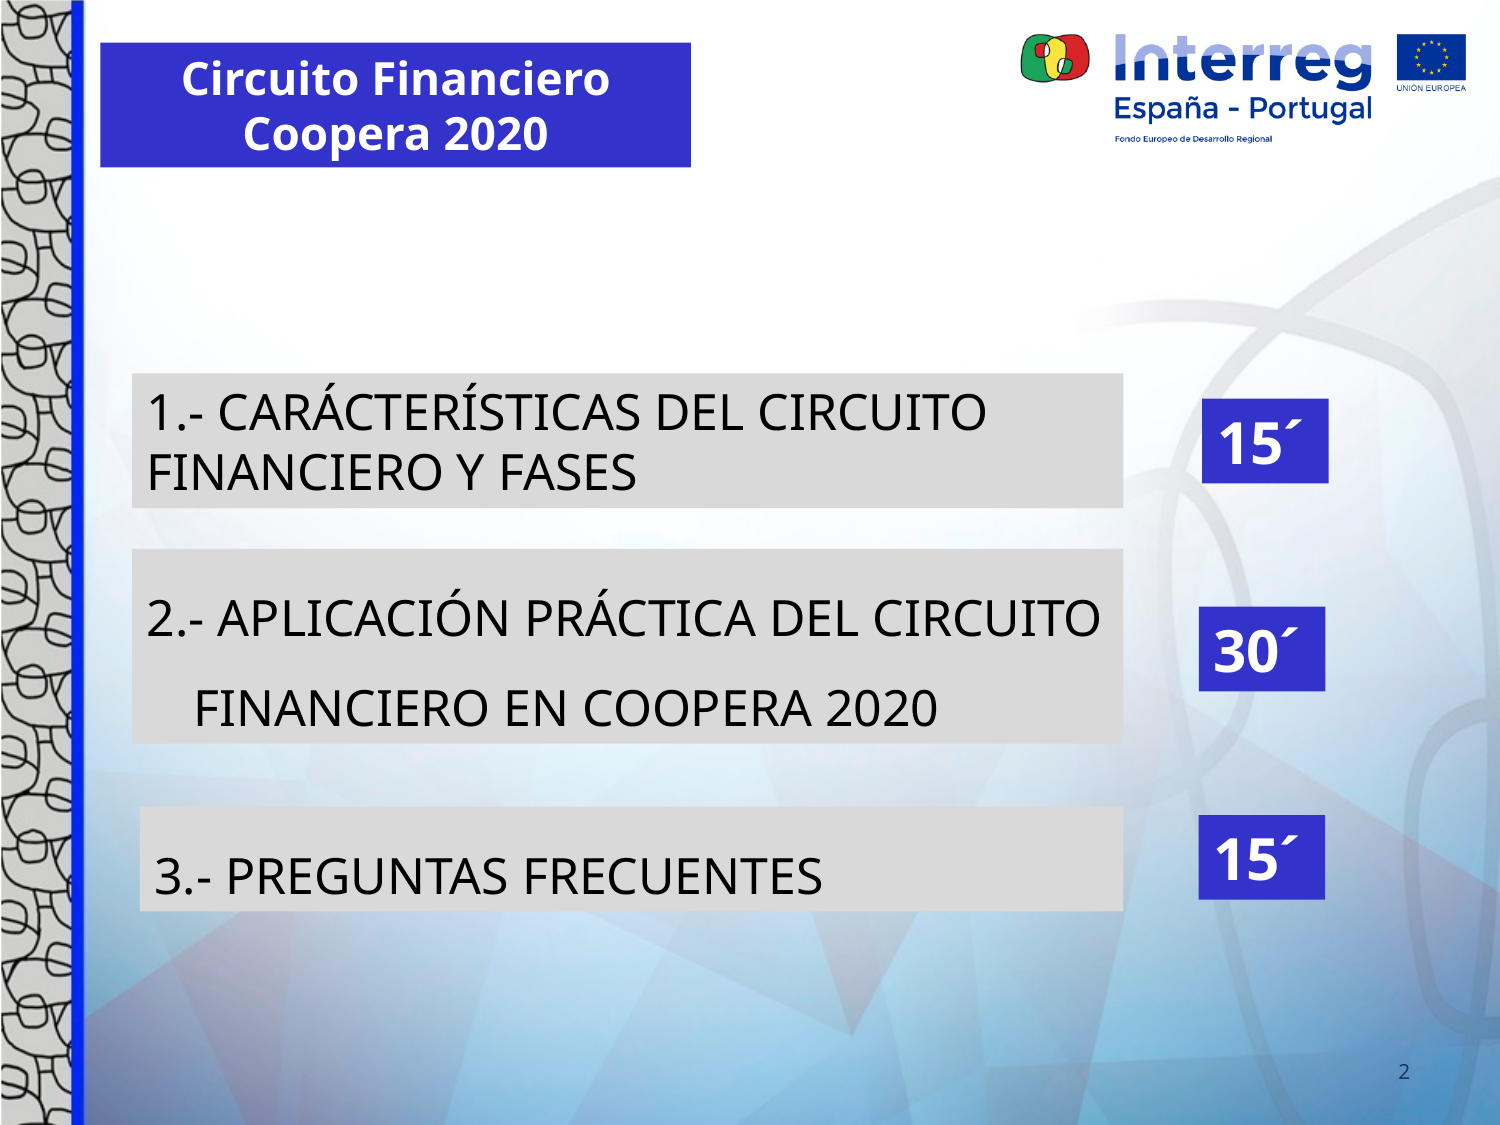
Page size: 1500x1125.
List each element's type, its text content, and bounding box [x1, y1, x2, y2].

text_box 15´ [1198, 815, 1326, 900]
text_box Circuito Financiero Coopera 2020 [100, 42, 691, 168]
text_box 15´ [1202, 398, 1329, 484]
text_box 3.- PREGUNTAS FRECUENTES [139, 806, 1124, 912]
text_box 2.- APLICACIÓN PRÁCTICA DEL CIRCUITO FINANCIERO EN COOPERA 2020 [132, 548, 1124, 744]
text_box 1.- CARÁCTERÍSTICAS DEL CIRCUITO FINANCIERO Y FASES [132, 373, 1124, 509]
text_box 30´ [1198, 606, 1326, 692]
slide_number 2 [1074, 1042, 1425, 1103]
picture [0, 0, 1500, 1125]
